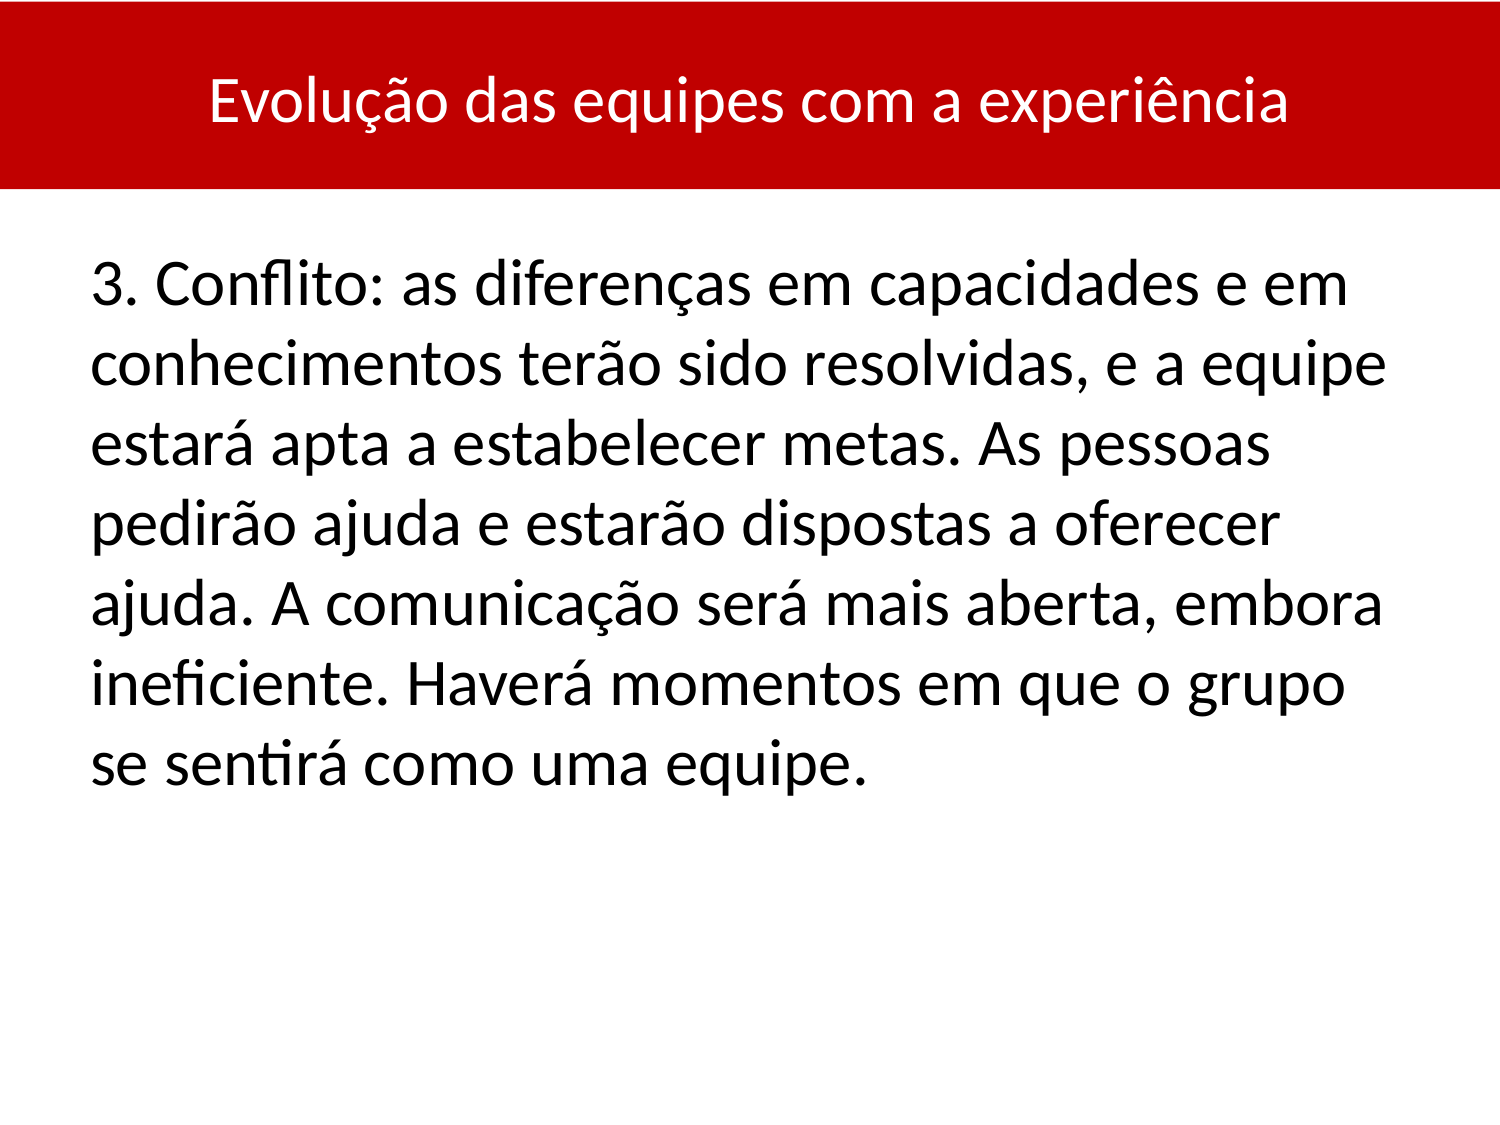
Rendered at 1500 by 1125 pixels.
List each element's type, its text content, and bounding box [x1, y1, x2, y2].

list 3. Conflito: as diferenças em capacidades e em conhecimentos terão sido resolvidas, e a equipe estará apta a estabelecer metas. As pessoas pedirão ajuda e estarão dispostas a oferecer ajuda. A comunicação será mais aberta, embora ineficiente. Haverá momentos em que o grupo se sentirá como uma equipe. [74, 231, 1426, 975]
text_box Evolução das equipes com a experiência [0, 1, 1500, 190]
